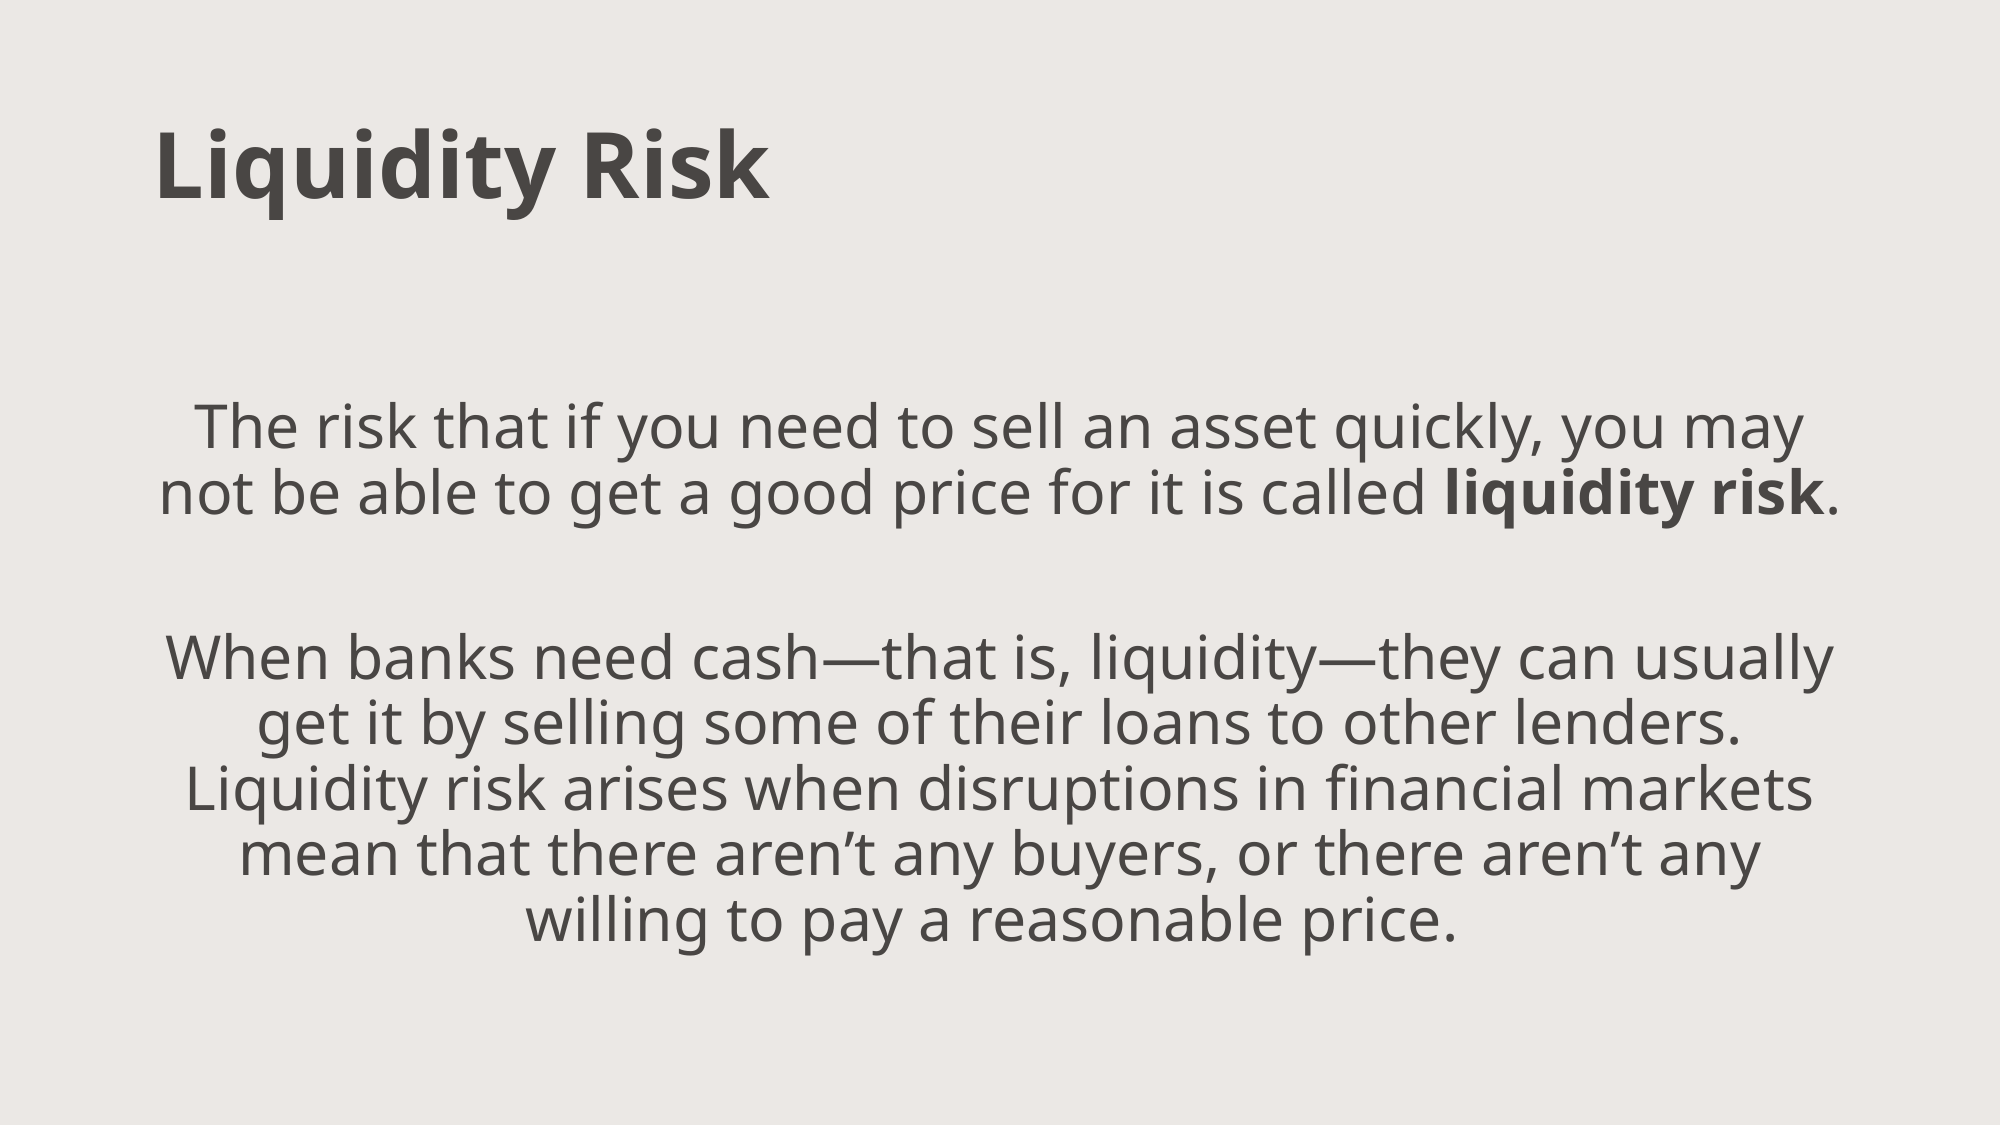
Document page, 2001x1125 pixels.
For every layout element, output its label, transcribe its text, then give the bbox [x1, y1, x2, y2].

list The risk that if you need to sell an asset quickly, you may not be able to get a good price for it is called liquidity risk. When banks need cash—that is, liquidity—they can usually get it by selling some of their loans to other lenders. Liquidity risk arises when disruptions in financial markets mean that there aren’t any buyers, or there aren’t any willing to pay a reasonable price. [137, 299, 1863, 1014]
title Liquidity Risk [137, 59, 1863, 278]
